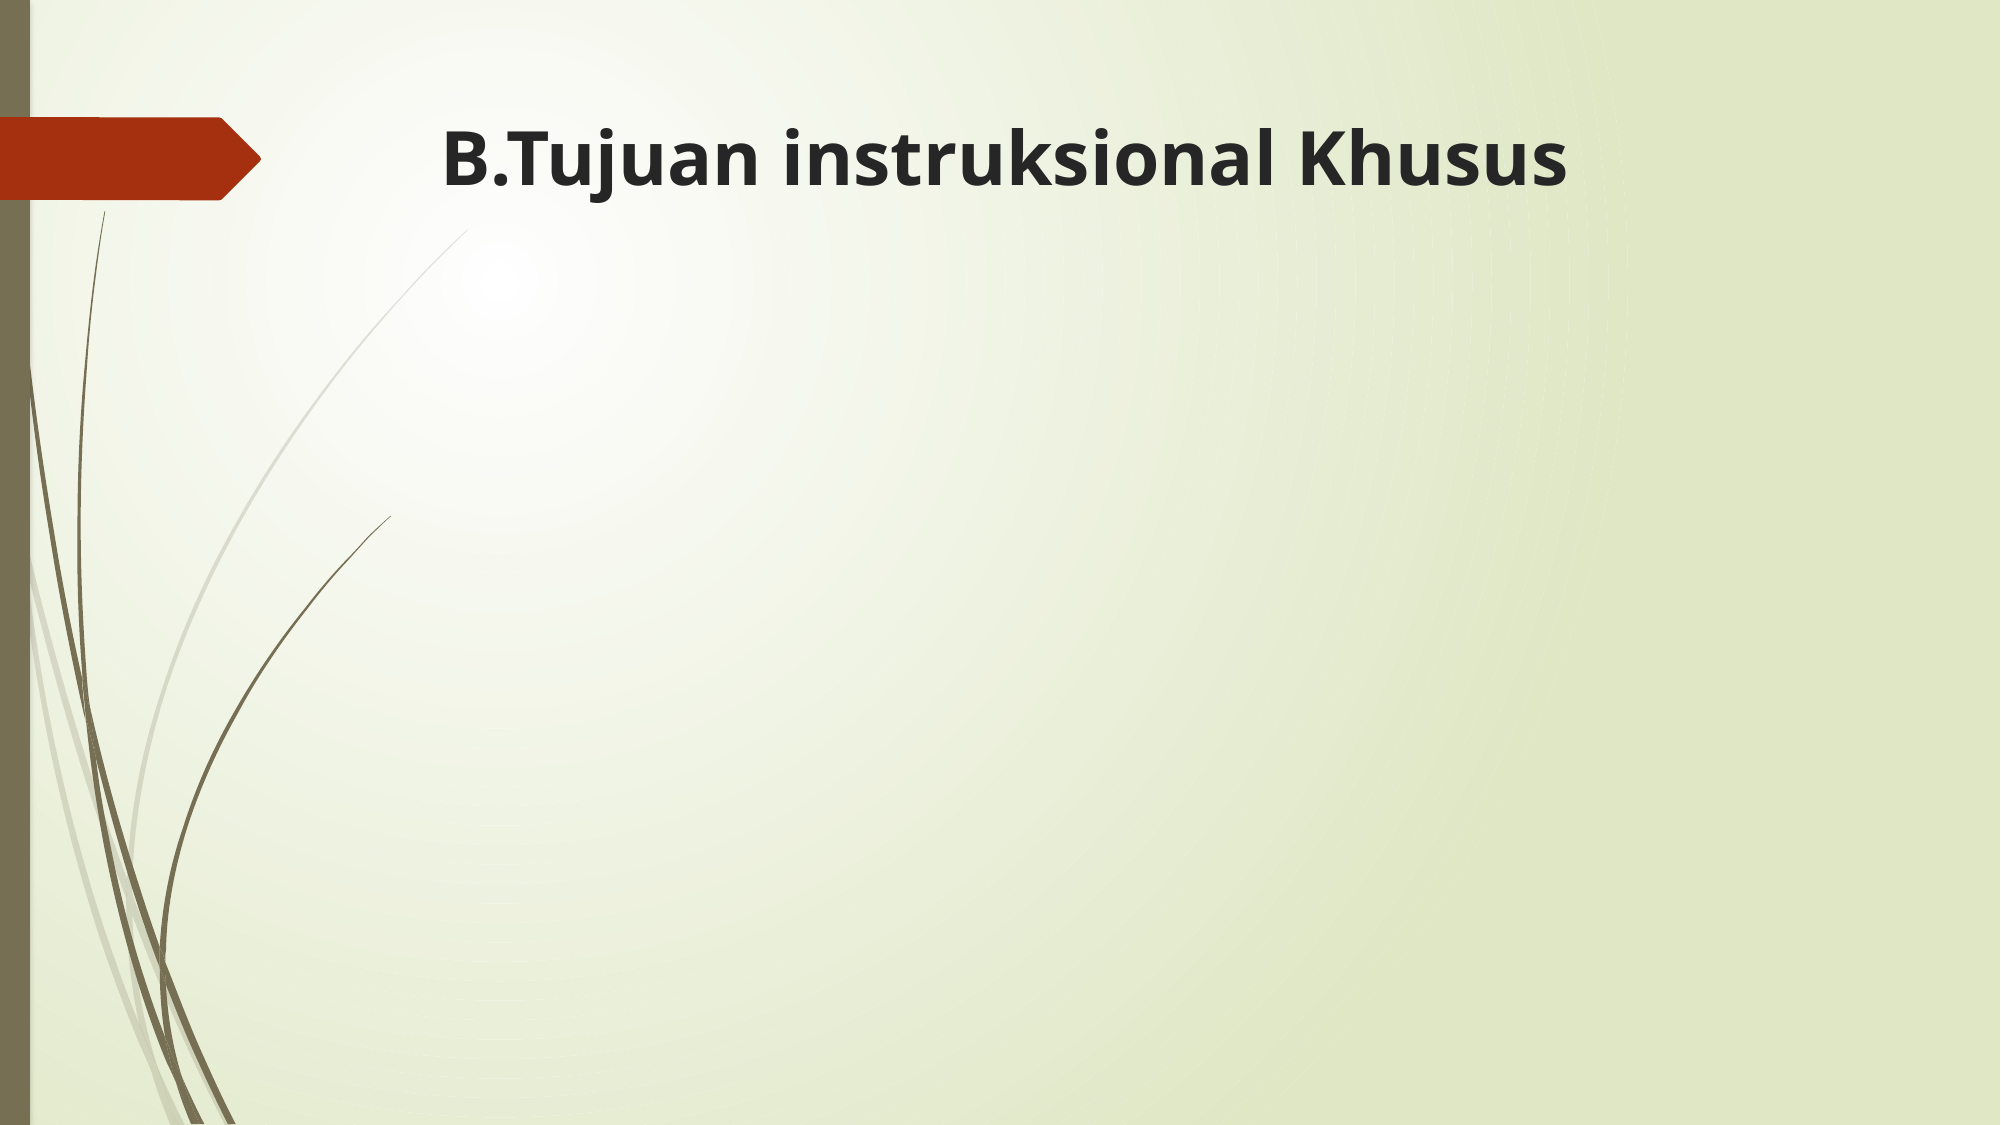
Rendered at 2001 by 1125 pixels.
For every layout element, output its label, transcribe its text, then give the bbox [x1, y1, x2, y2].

title B.Tujuan instruksional Khusus [425, 102, 1888, 313]
